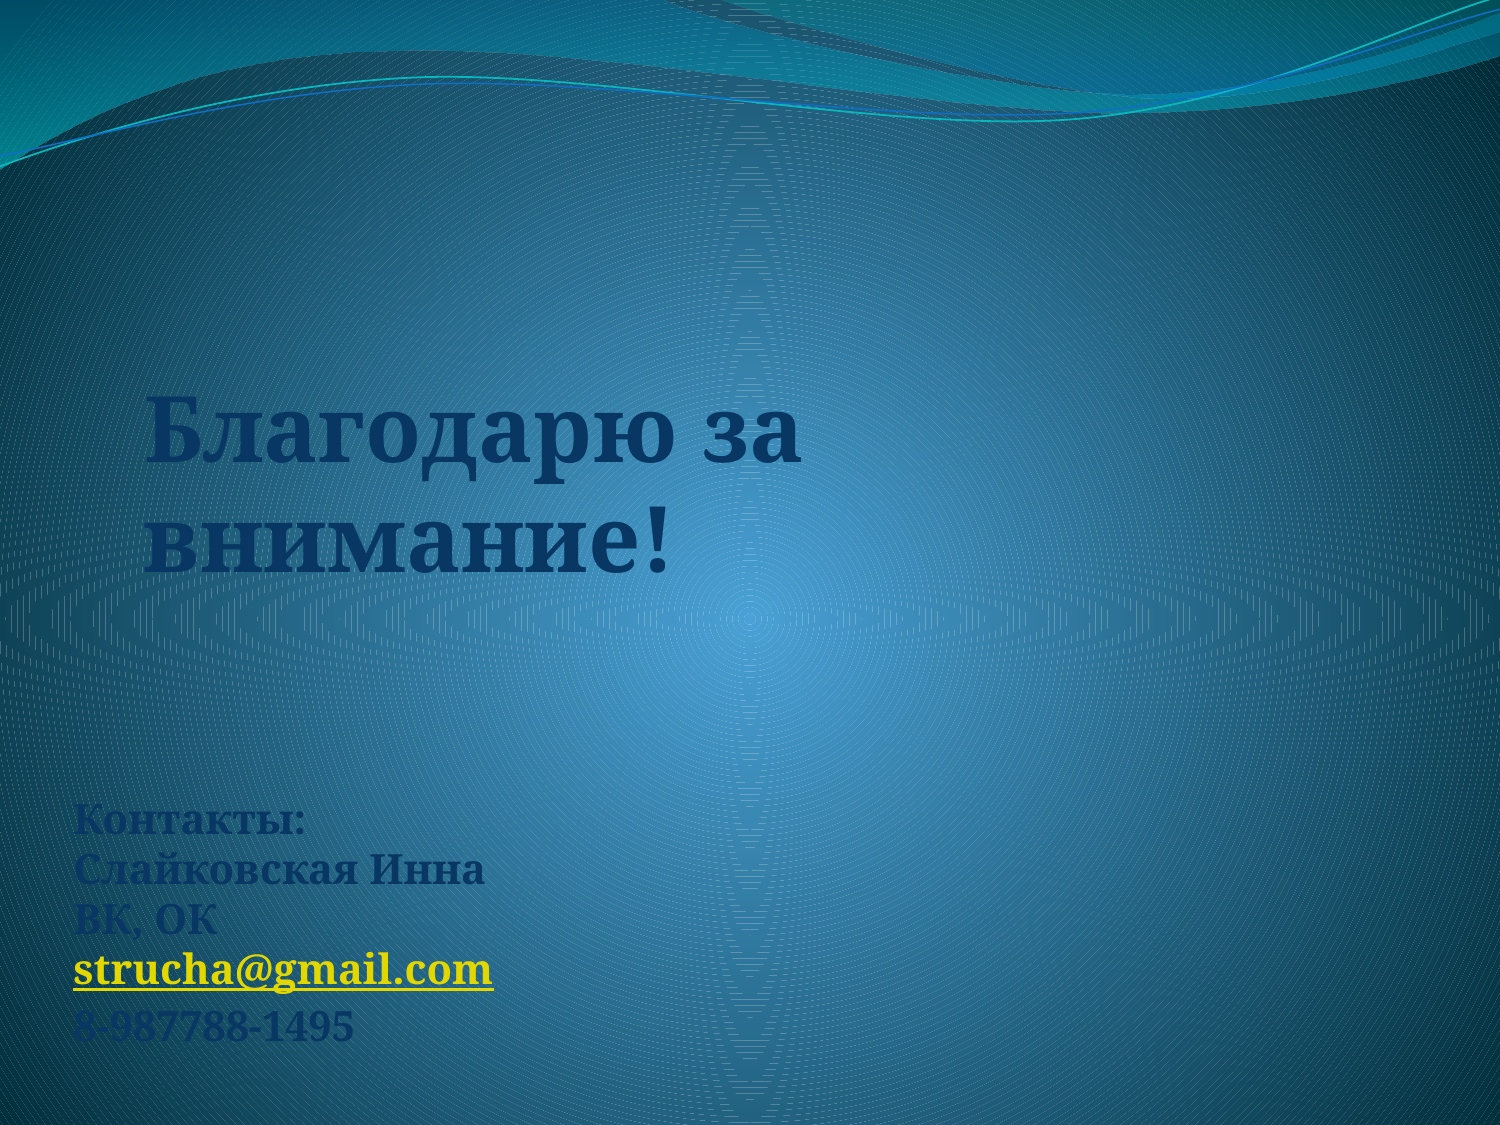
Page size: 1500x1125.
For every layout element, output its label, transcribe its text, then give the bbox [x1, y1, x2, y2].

text_box Благодарю за внимание! [128, 363, 1372, 643]
text_box Контакты: Слайковская Инна ВК, ОК strucha@gmail.com 8-987788-1495 [58, 785, 1254, 1057]
text_box [199, 292, 1301, 363]
